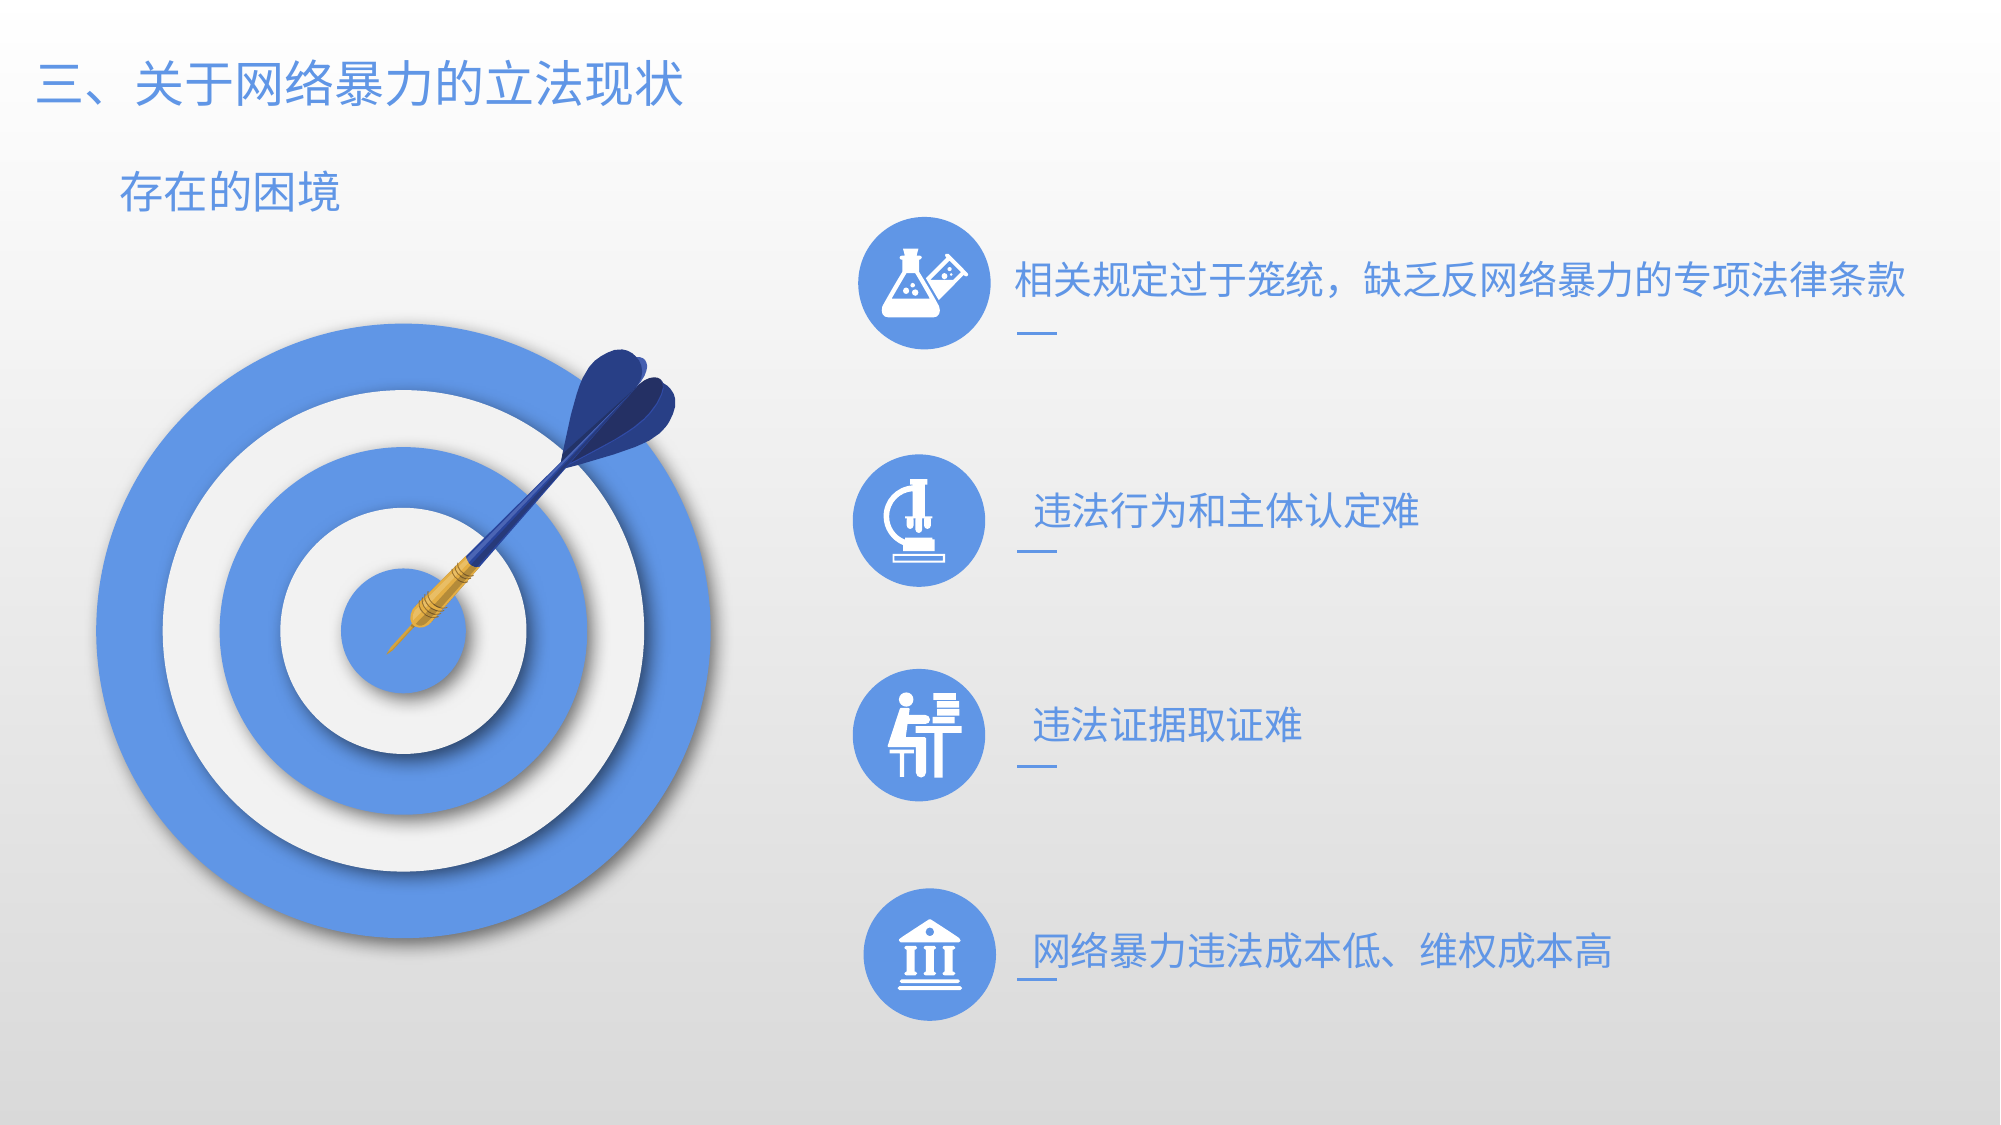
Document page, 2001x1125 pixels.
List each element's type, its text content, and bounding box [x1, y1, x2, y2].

text_box 违法行为和主体认定难 [1018, 479, 1436, 541]
text_box [915, 726, 962, 778]
text_box 三、关于网络暴力的立法现状 [19, 45, 700, 120]
text_box [887, 692, 931, 778]
text_box [942, 945, 956, 976]
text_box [883, 479, 946, 563]
text_box 相关规定过于笼统，缺乏反网络暴力的专项法律条款 [999, 248, 1930, 310]
text_box [899, 979, 961, 984]
text_box [897, 986, 963, 991]
text_box [932, 701, 960, 724]
text_box [923, 945, 937, 976]
text_box [881, 248, 969, 318]
text_box [851, 667, 987, 803]
text_box [851, 453, 987, 588]
text_box [904, 945, 918, 976]
text_box [857, 215, 992, 351]
text_box 网络暴力违法成本低、维权成本高 [1017, 919, 1685, 981]
text_box 违法证据取证难 [1017, 693, 1685, 755]
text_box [96, 323, 711, 939]
text_box 存在的困境 [83, 156, 357, 225]
text_box [898, 919, 961, 943]
text_box [862, 887, 998, 1022]
text_box [933, 693, 956, 700]
